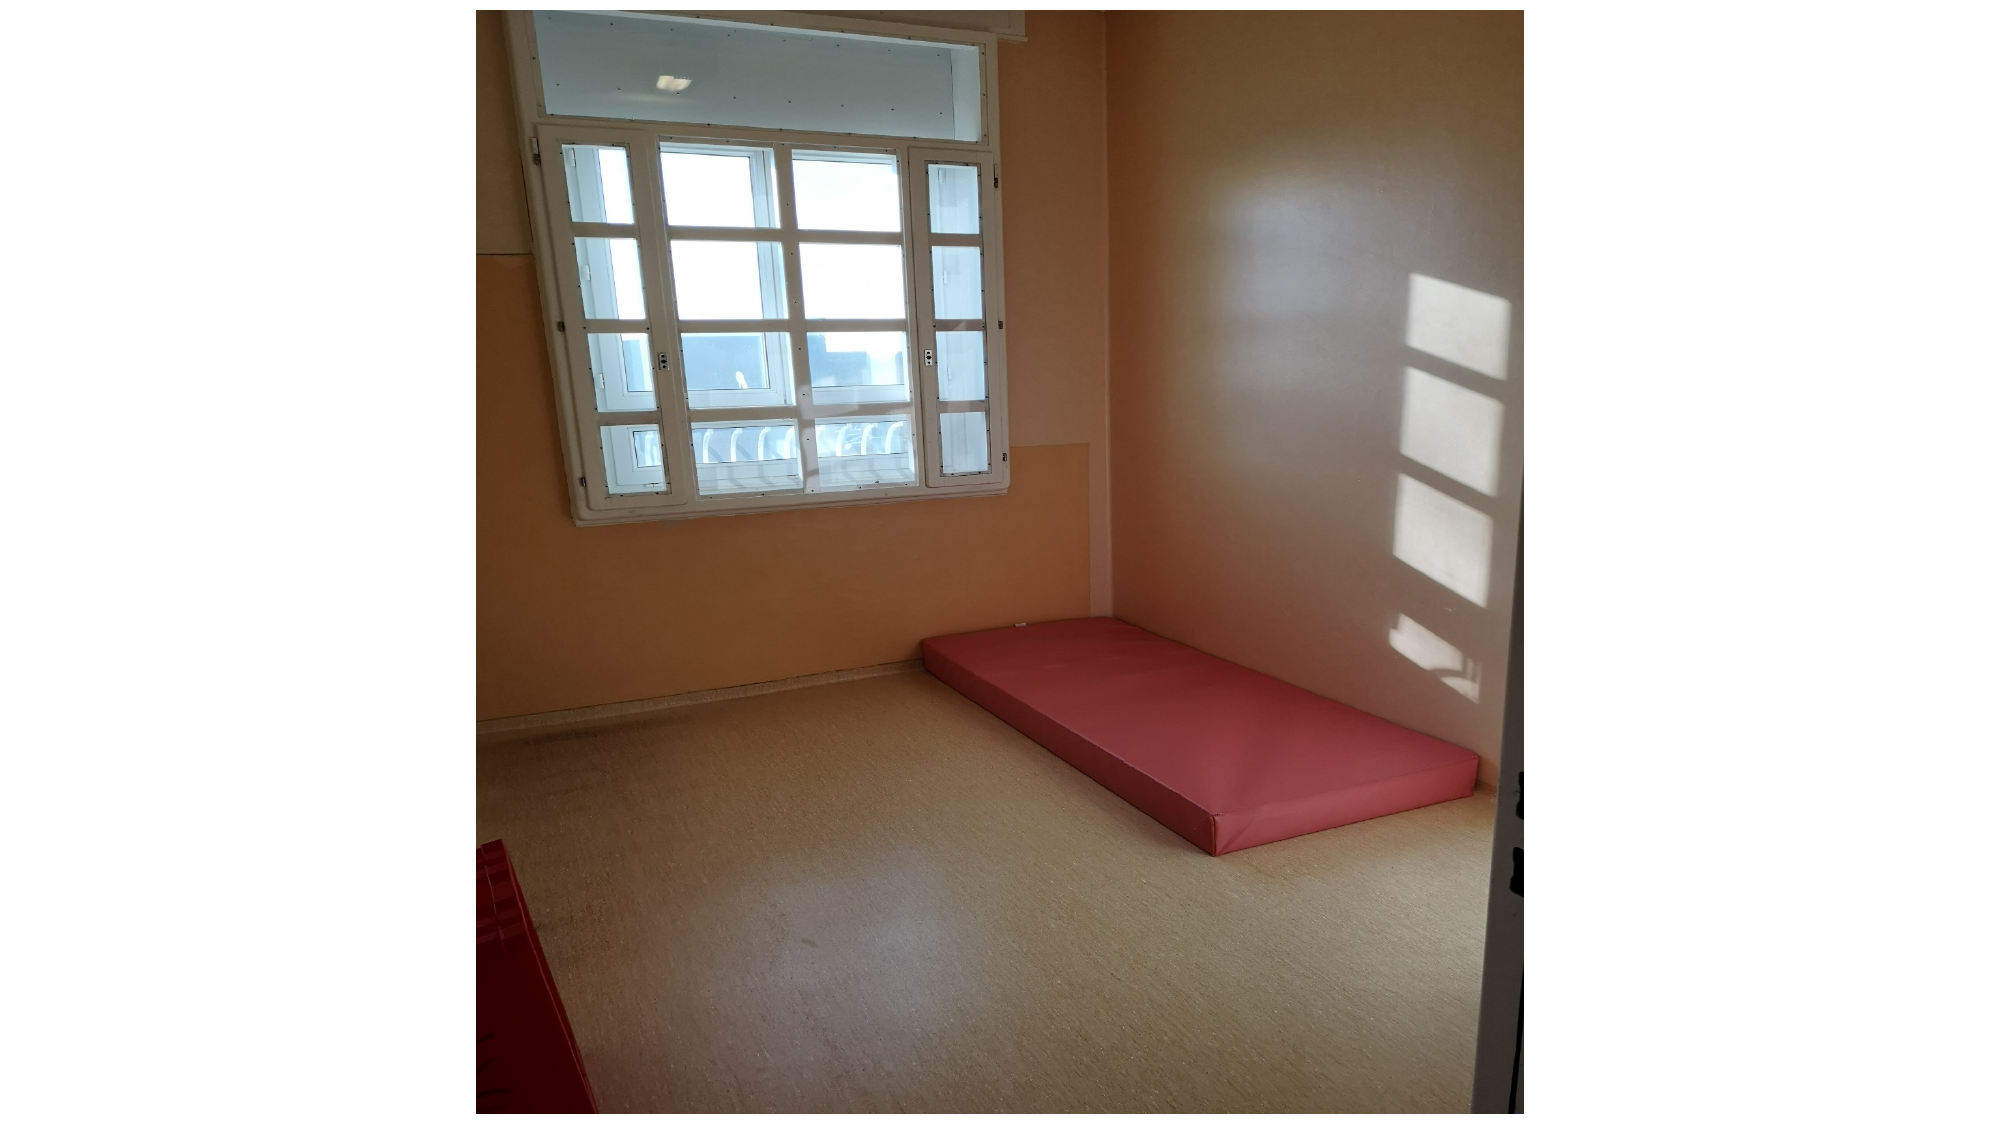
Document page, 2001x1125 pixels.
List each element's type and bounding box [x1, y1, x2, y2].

list [475, 11, 1524, 1114]
